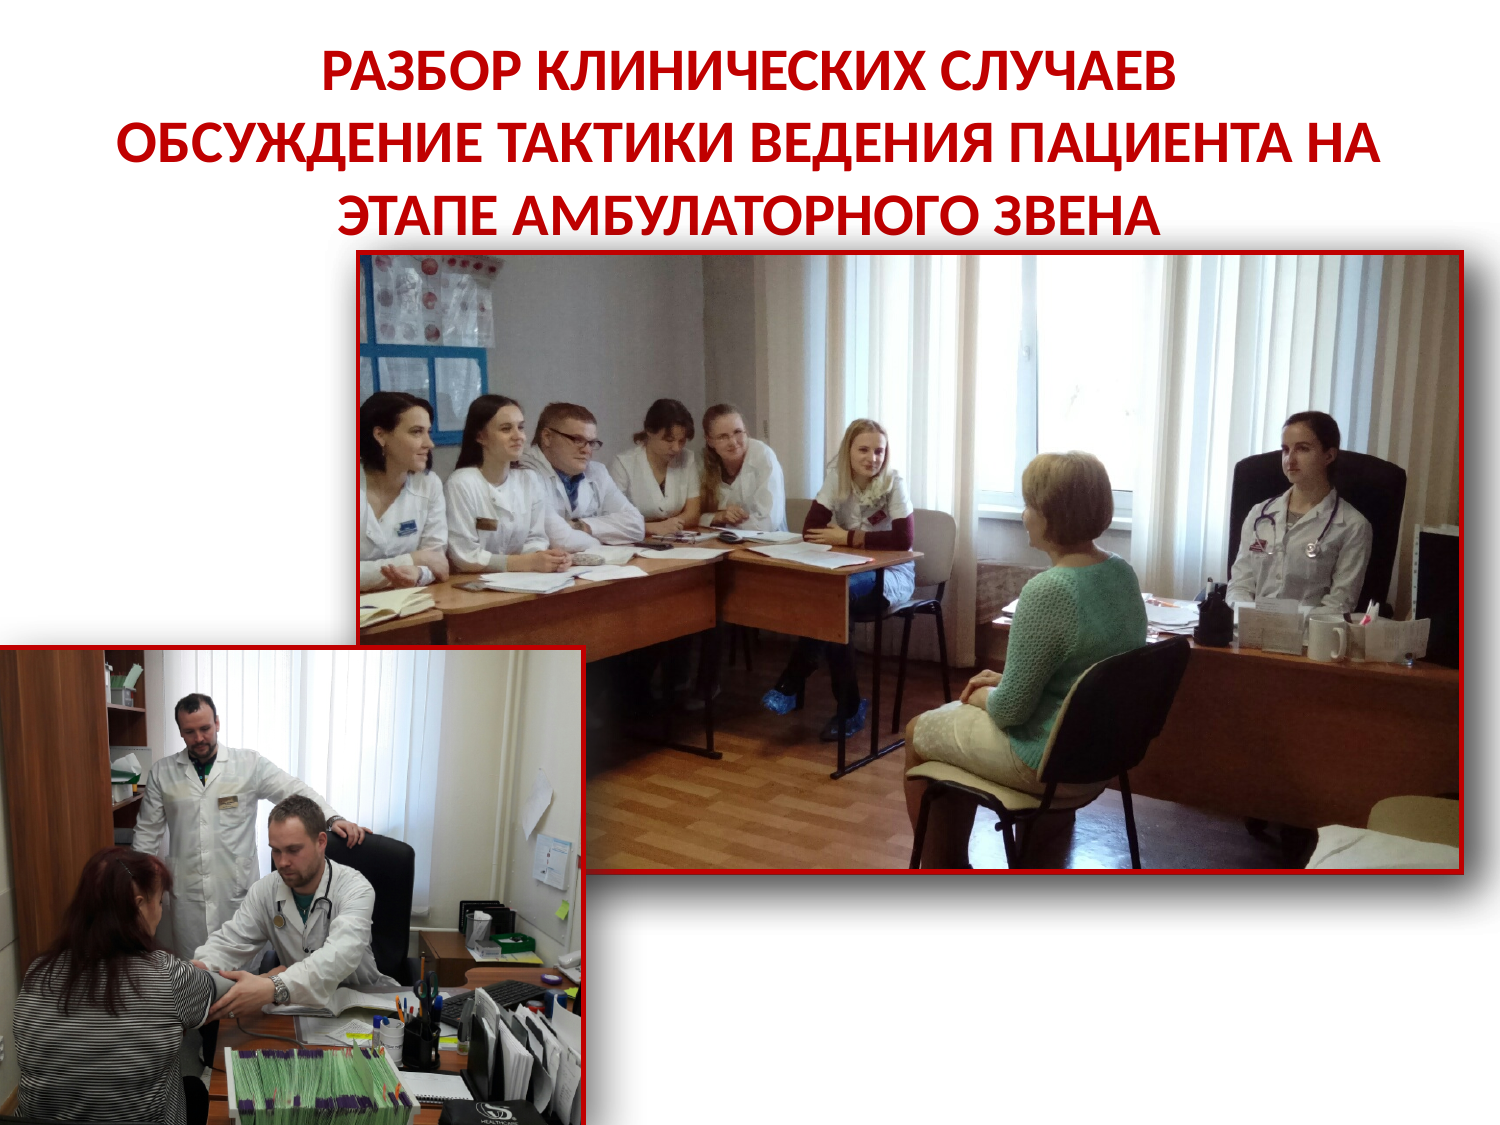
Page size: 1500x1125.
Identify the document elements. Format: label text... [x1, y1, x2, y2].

picture [0, 254, 1460, 1125]
title РАЗБОР КЛИНИЧЕСКИХ СЛУЧАЕВ ОБСУЖДЕНИЕ ТАКТИКИ ВЕДЕНИЯ ПАЦИЕНТА НА ЭТАПЕ АМБУЛАТОРНОГО ЗВЕНА [75, 45, 1425, 233]
